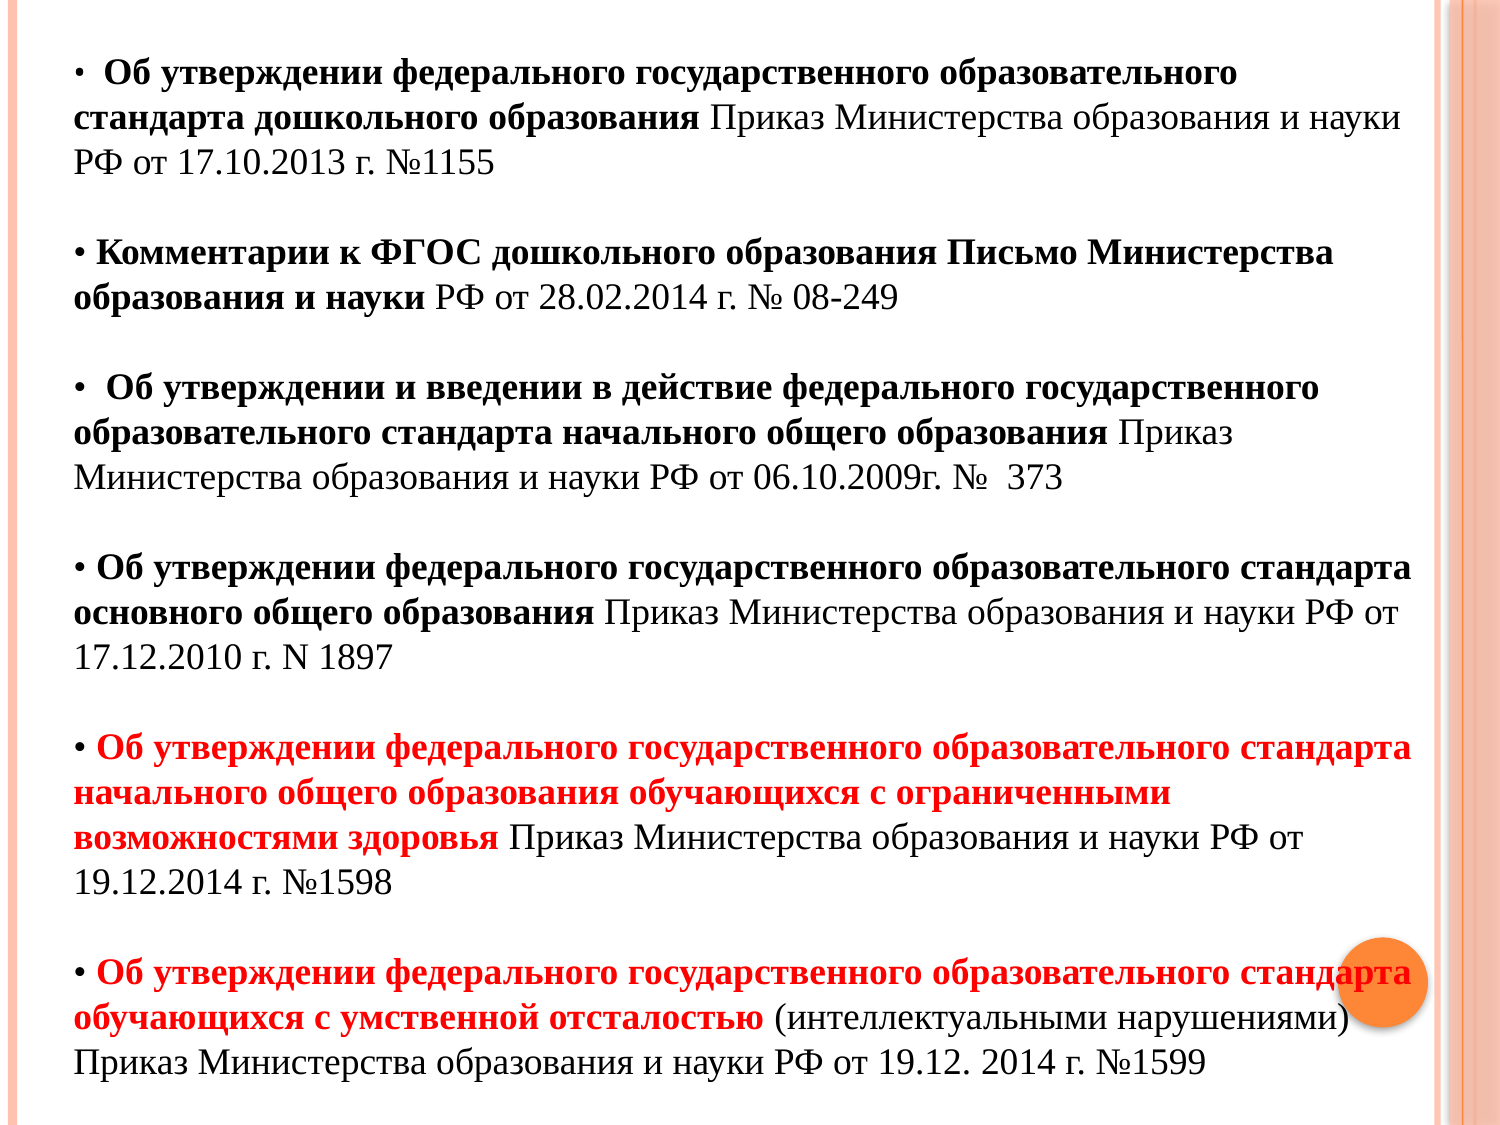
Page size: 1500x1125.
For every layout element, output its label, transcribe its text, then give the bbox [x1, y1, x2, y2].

text_box • Об утверждении федерального государственного образовательного стандарта дошкольного образования Приказ Министерства образования и науки РФ от 17.10.2013 г. №1155 • Комментарии к ФГОС дошкольного образования Письмо Министерства образования и науки РФ от 28.02.2014 г. № 08-249 • Об утверждении и введении в действие федерального государственного образовательного стандарта начального общего образования Приказ Министерства образования и науки РФ от 06.10.2009г. № 373 • Об утверждении федерального государственного образовательного стандарта основного общего образования Приказ Министерства образования и науки РФ от 17.12.2010 г. N 1897 • Об утверждении федерального государственного образовательного стандарта начального общего образования обучающихся с ограниченными возможностями здоровья Приказ Министерства образования и науки РФ от 19.12.2014 г. №1598 • Об утверждении федерального государственного образовательного стандарта обучающихся с умственной отсталостью (интеллектуальными нарушениями) Приказ Министерства образования и науки РФ от 19.12. 2014 г. №1599 [58, 0, 1430, 1090]
